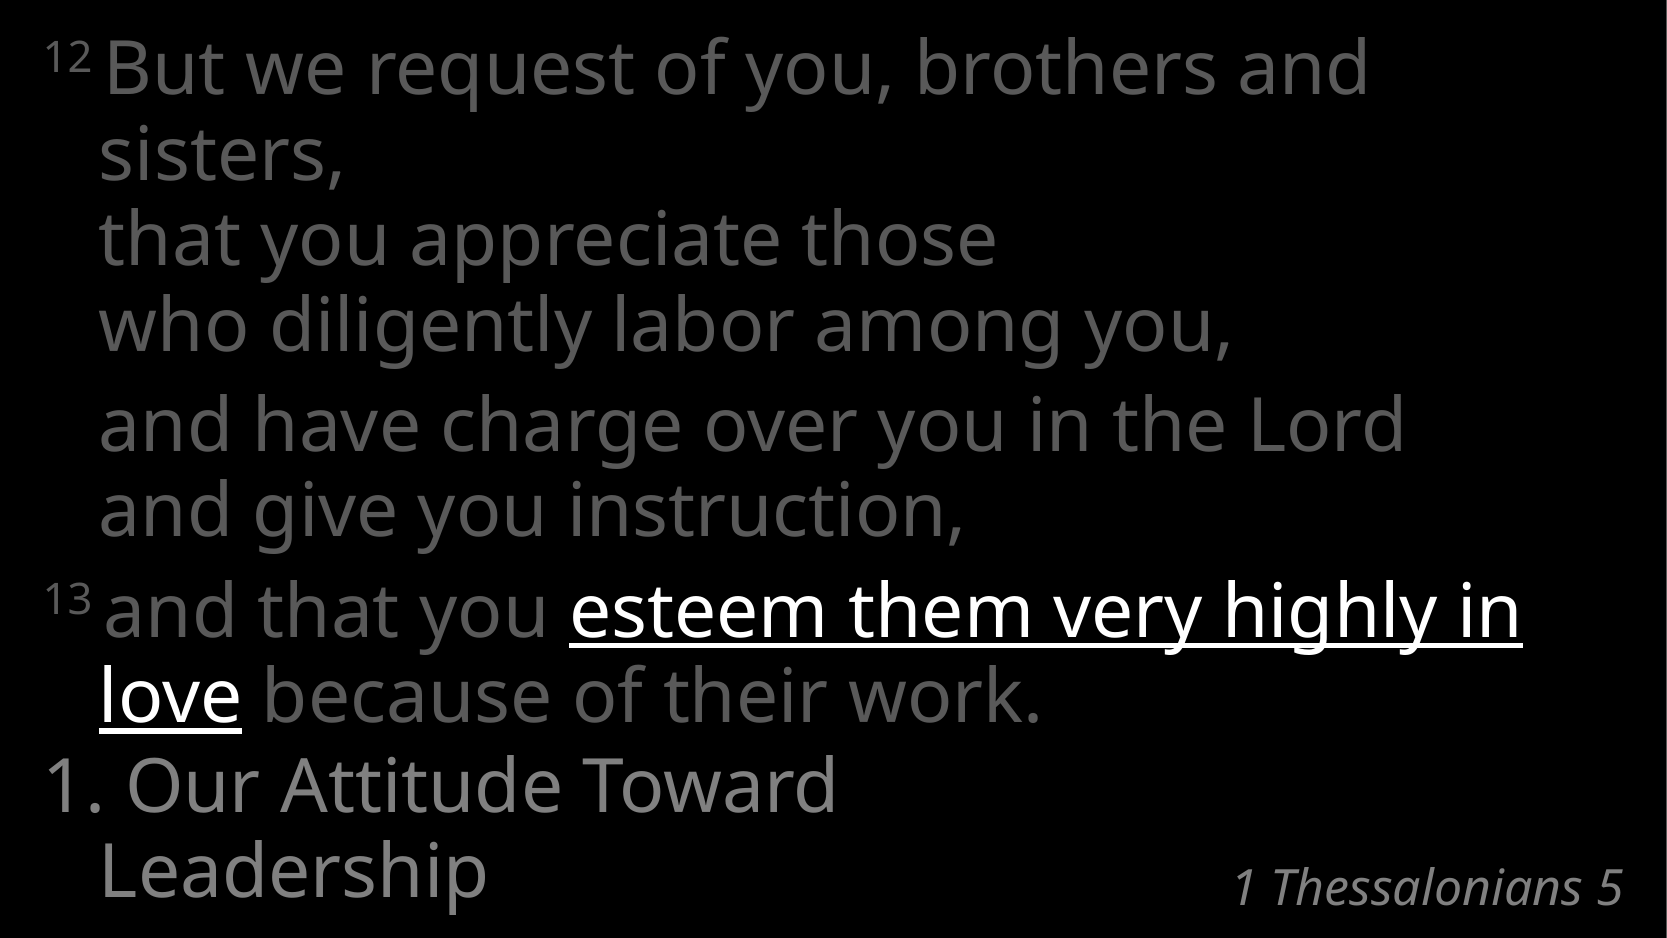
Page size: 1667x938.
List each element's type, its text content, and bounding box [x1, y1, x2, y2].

title 1 Thessalonians 5 [1247, 833, 1640, 923]
list 12 But we request of you, brothers and sisters, that you appreciate those who diligently labor among you, and have charge over you in the Lord and give you instruction, 13 and that you esteem them very highly in love because of their work. [27, 18, 1640, 813]
list 1. Our Attitude Toward Leadership [27, 833, 1247, 923]
